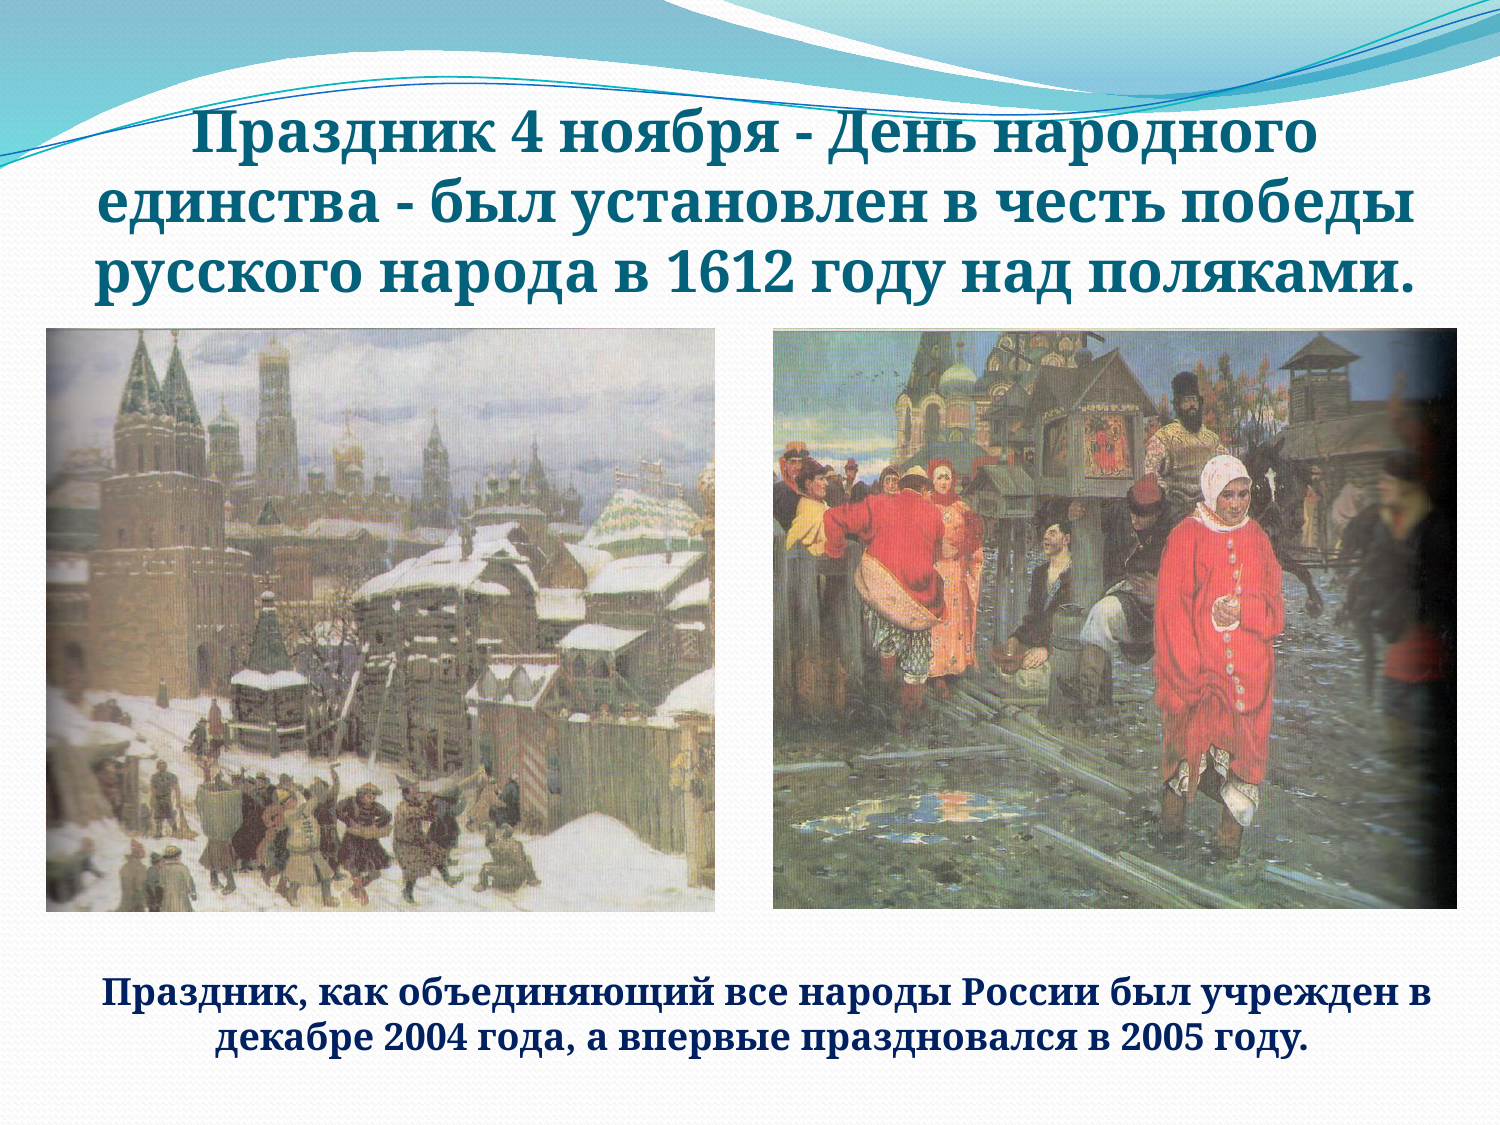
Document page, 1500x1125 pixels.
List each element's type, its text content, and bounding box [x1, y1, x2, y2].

title Праздник 4 ноября - День народного единства - был установлен в честь победы русского народа в 1612 году над поляками. [58, 117, 1454, 305]
picture [773, 327, 1457, 910]
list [46, 327, 716, 913]
text_box Праздник, как объединяющий все народы России был учрежден в декабре 2004 года, а впервые праздновался в 2005 году. [70, 960, 1465, 1066]
